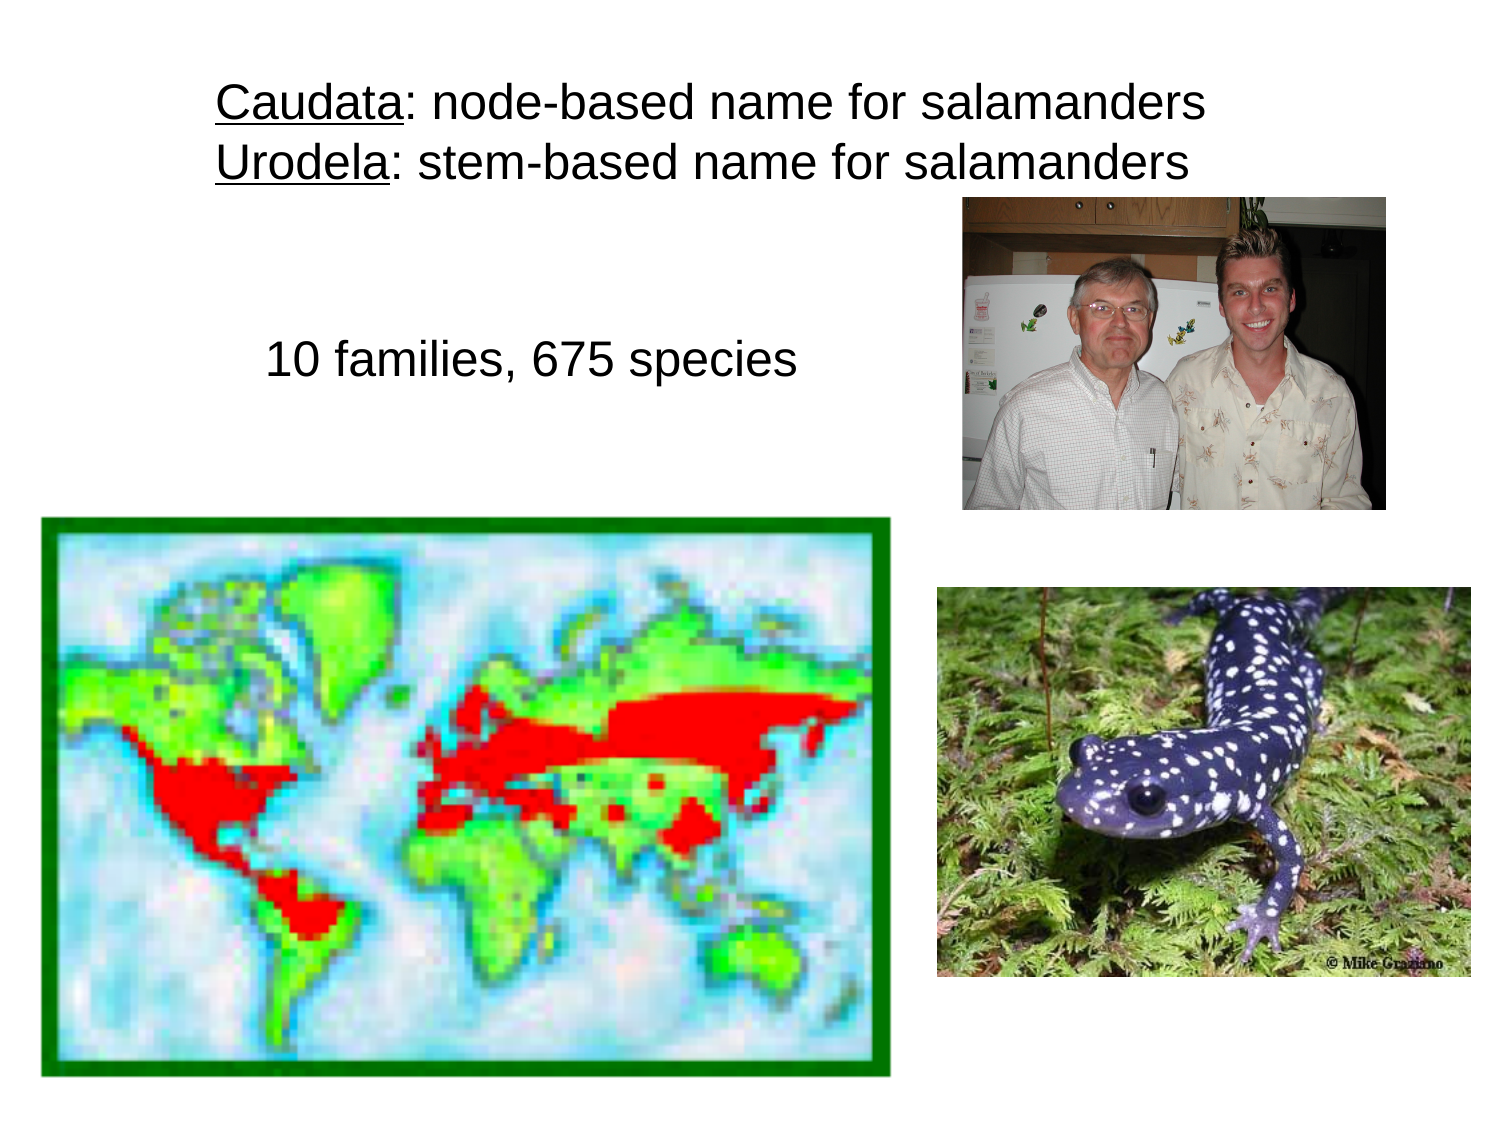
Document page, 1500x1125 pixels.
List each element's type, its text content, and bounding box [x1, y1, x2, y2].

text_box Caudata: node-based name for salamanders Urodela: stem-based name for salamanders [200, 62, 1222, 198]
picture [37, 505, 907, 1088]
picture [937, 587, 1472, 978]
picture [962, 197, 1387, 510]
text_box 10 families, 675 species [250, 318, 814, 394]
